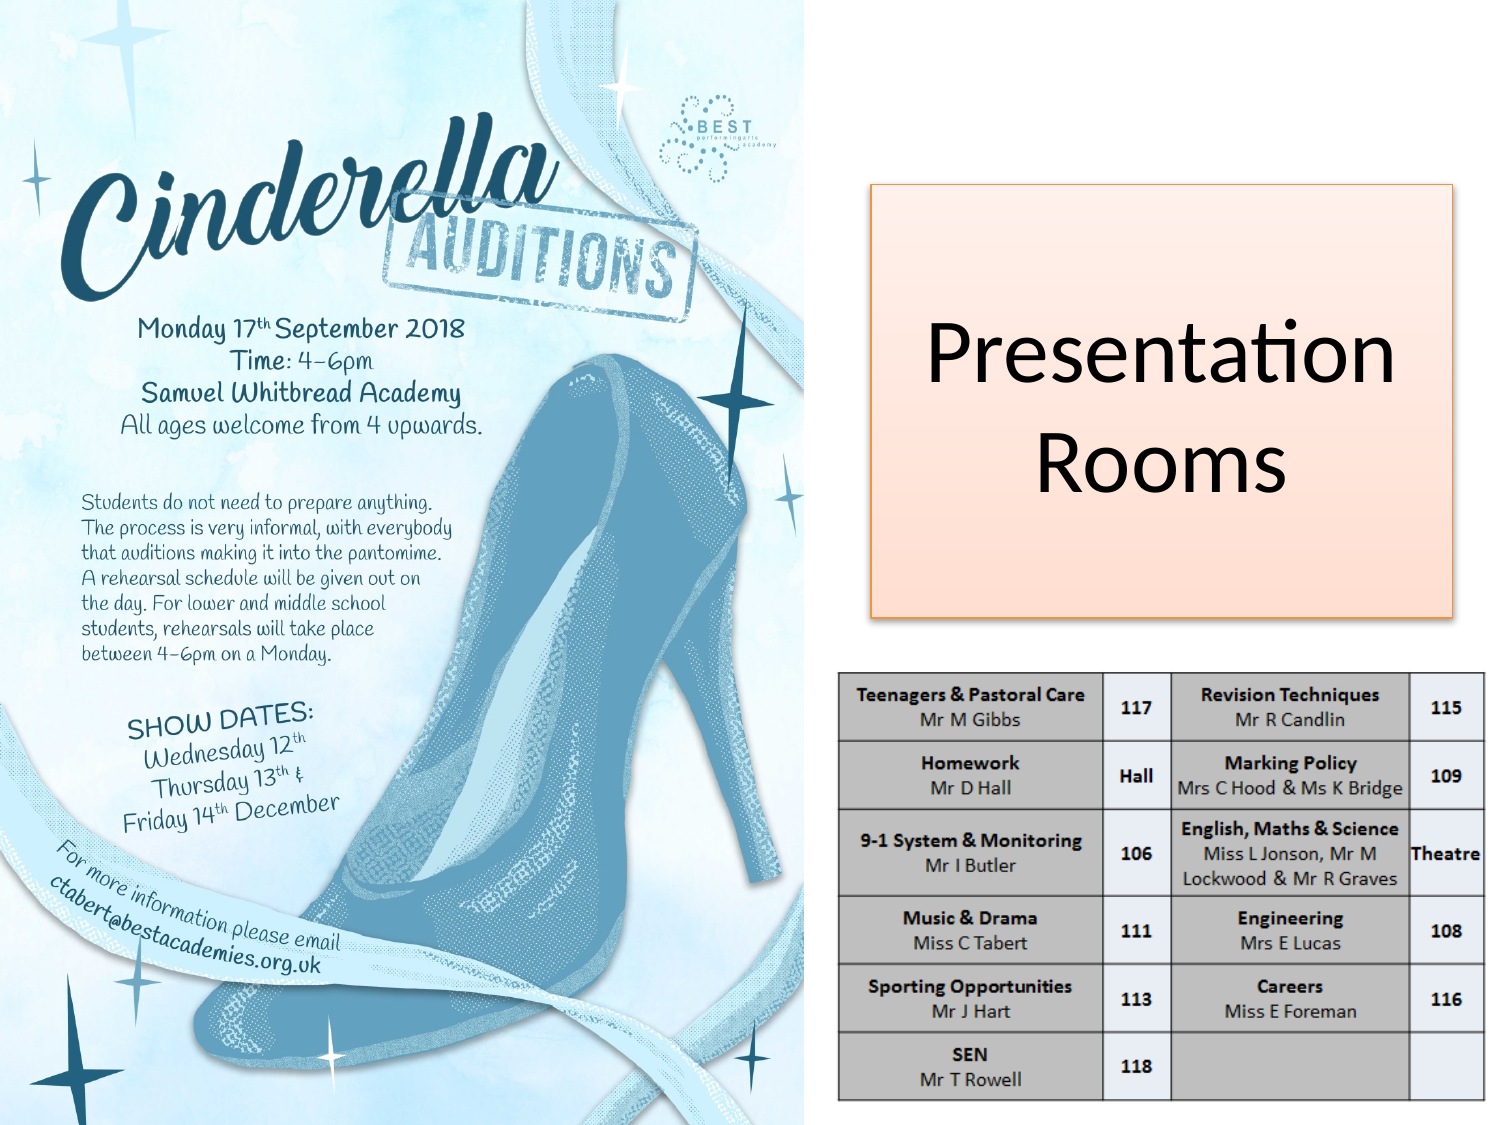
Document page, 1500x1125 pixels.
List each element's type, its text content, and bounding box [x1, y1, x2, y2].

text_box Presentation Rooms [870, 184, 1453, 619]
picture [820, 650, 1500, 1124]
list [0, 0, 804, 1125]
